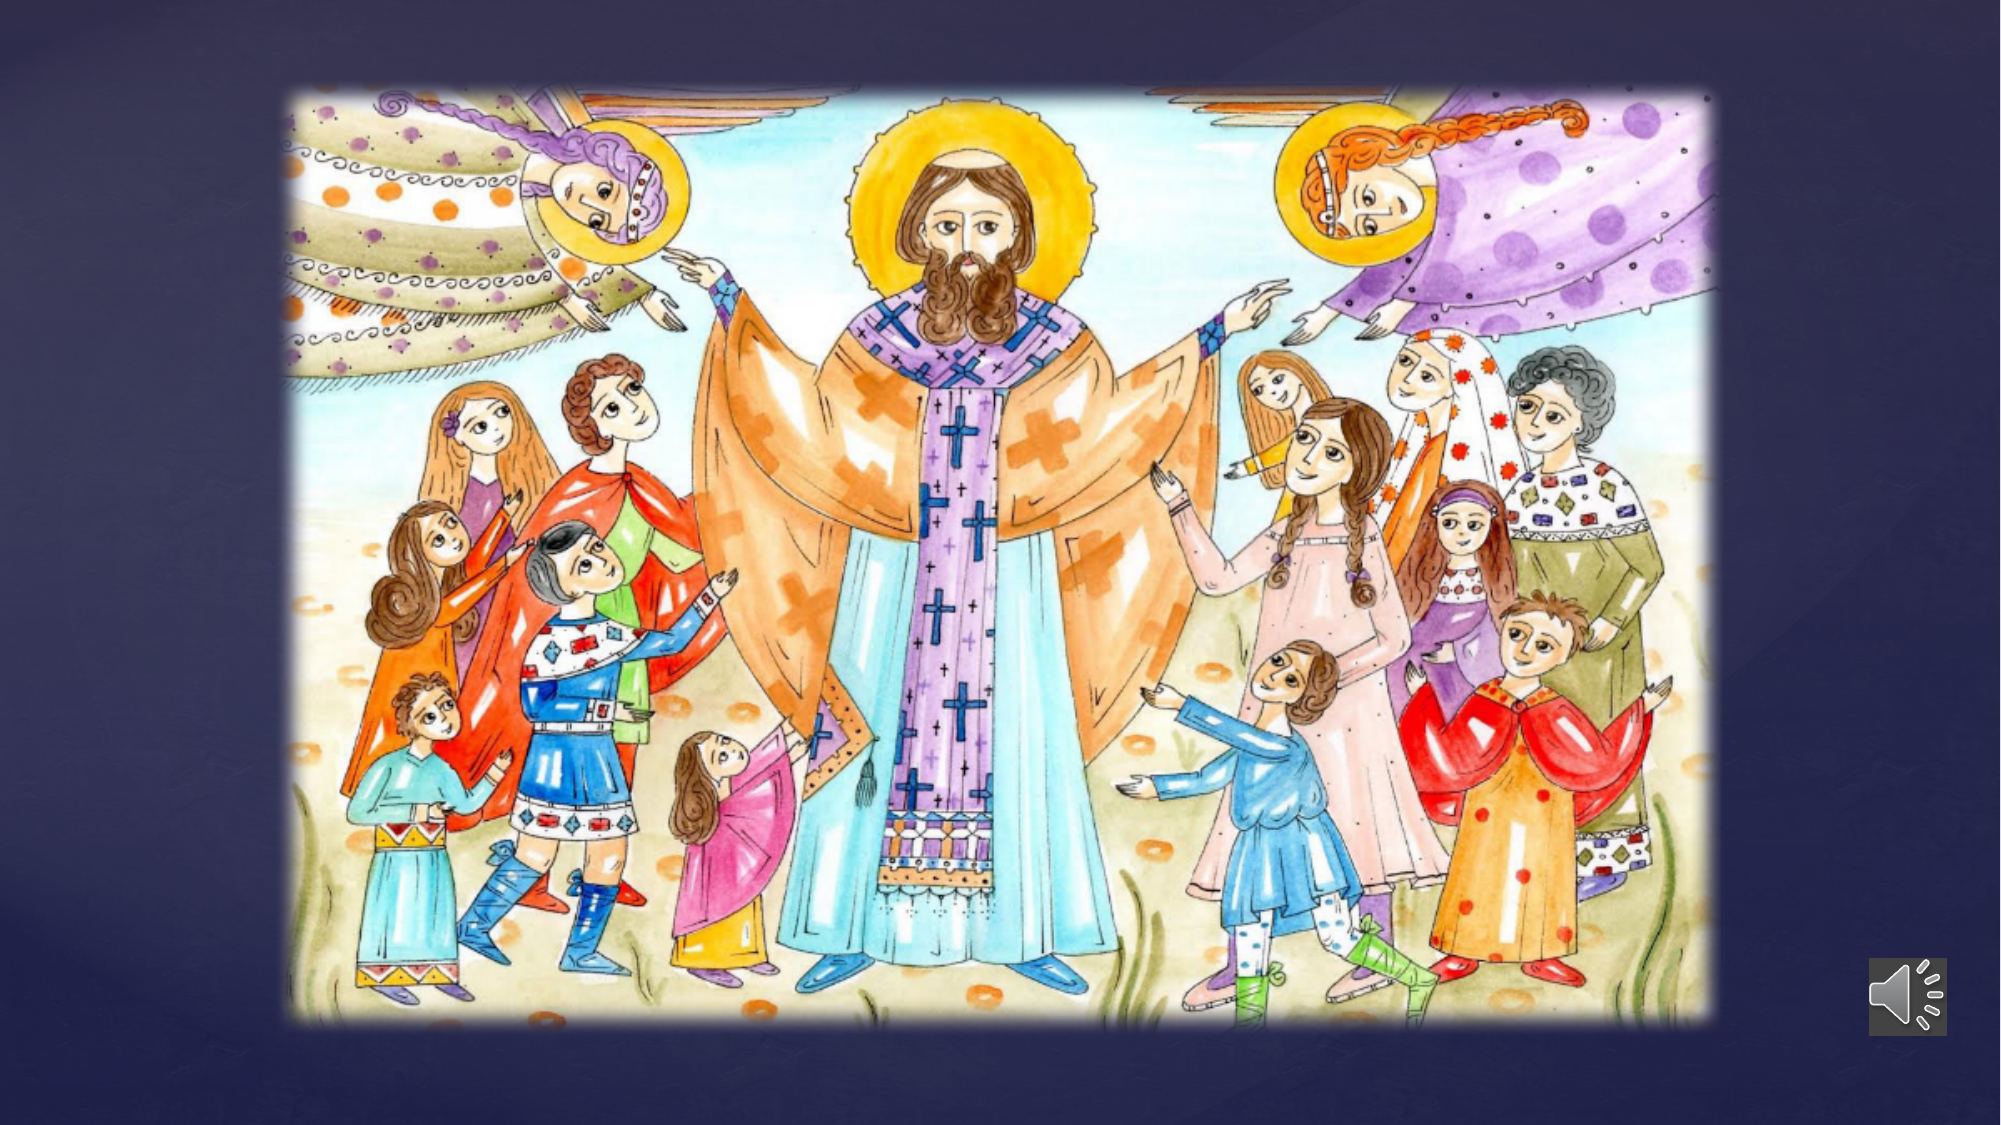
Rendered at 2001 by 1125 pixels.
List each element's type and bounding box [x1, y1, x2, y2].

picture [275, 78, 1728, 1038]
picture [1867, 956, 1949, 1038]
